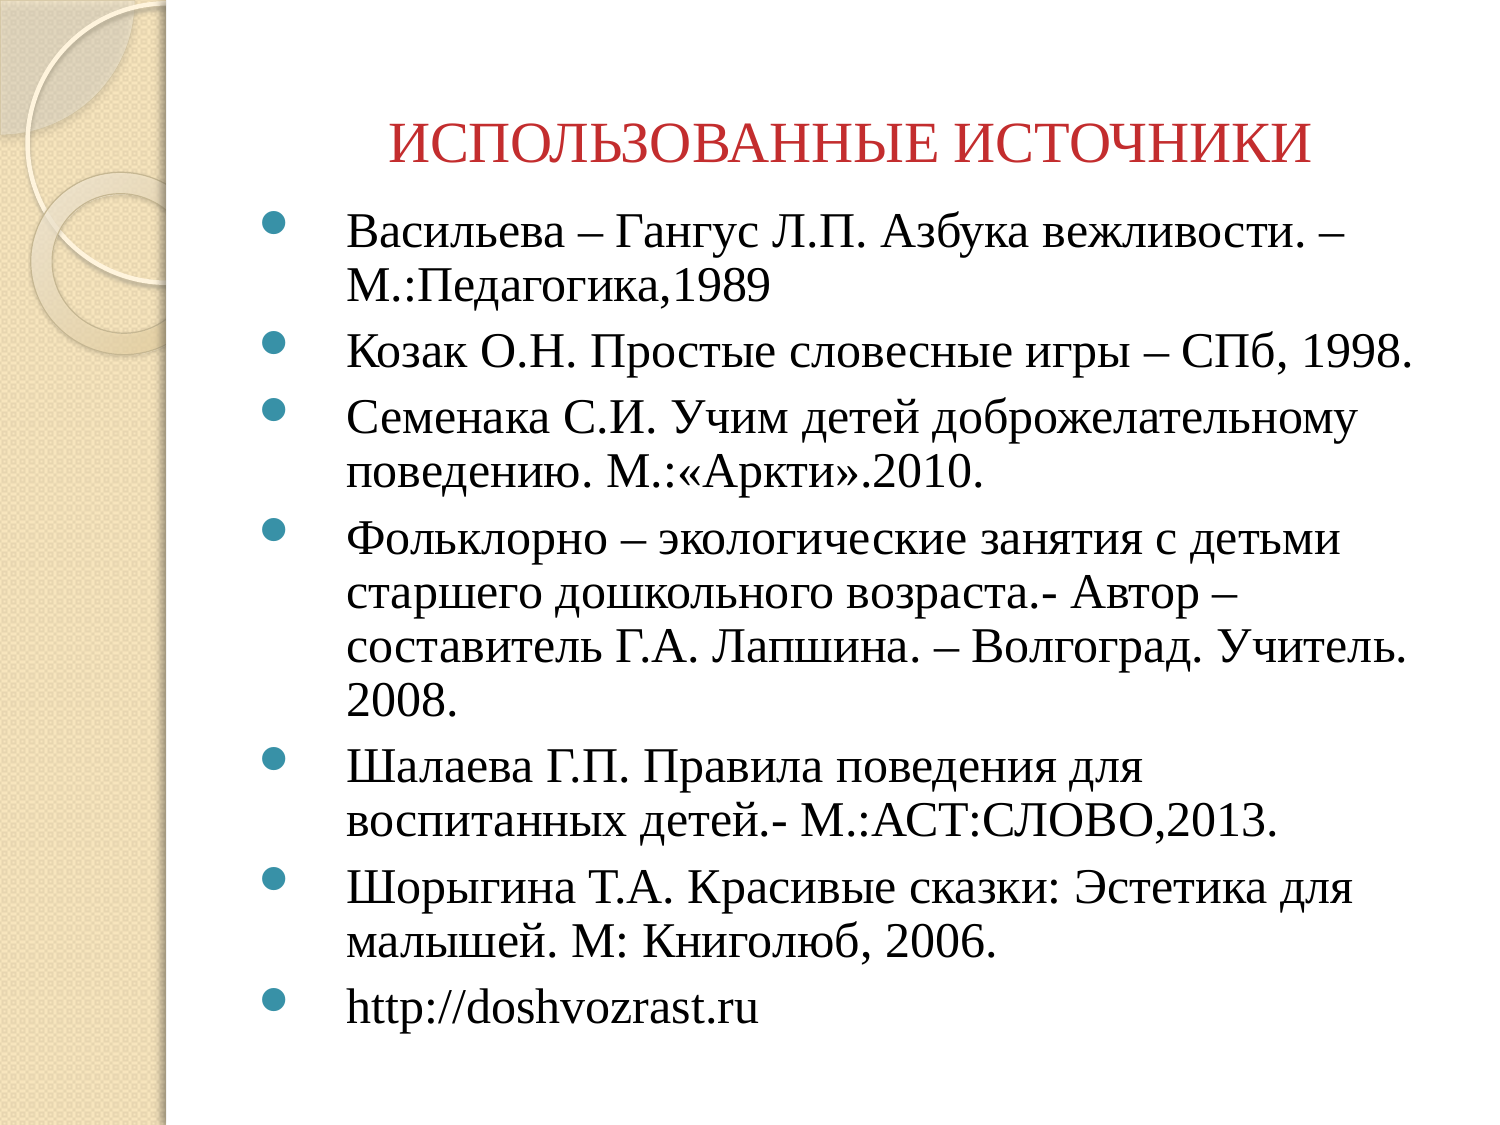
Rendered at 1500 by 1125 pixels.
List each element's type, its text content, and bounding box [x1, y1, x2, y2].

list Васильева – Гангус Л.П. Азбука вежливости. –М.:Педагогика,1989 Козак О.Н. Простые словесные игры – СПб, 1998. Семенака С.И. Учим детей доброжелательному поведению. М.:«Аркти».2010. Фольклорно – экологические занятия с детьми старшего дошкольного возраста.- Автор – составитель Г.А. Лапшина. – Волгоград. Учитель. 2008. Шалаева Г.П. Правила поведения для воспитанных детей.- М.:АСТ:СЛОВО,2013. Шорыгина Т.А. Красивые сказки: Эстетика для малышей. М: Книголюб, 2006. http://doshvozrast.ru [229, 196, 1448, 1071]
title ИСПОЛЬЗОВАННЫЕ ИСТОЧНИКИ [235, 45, 1466, 233]
